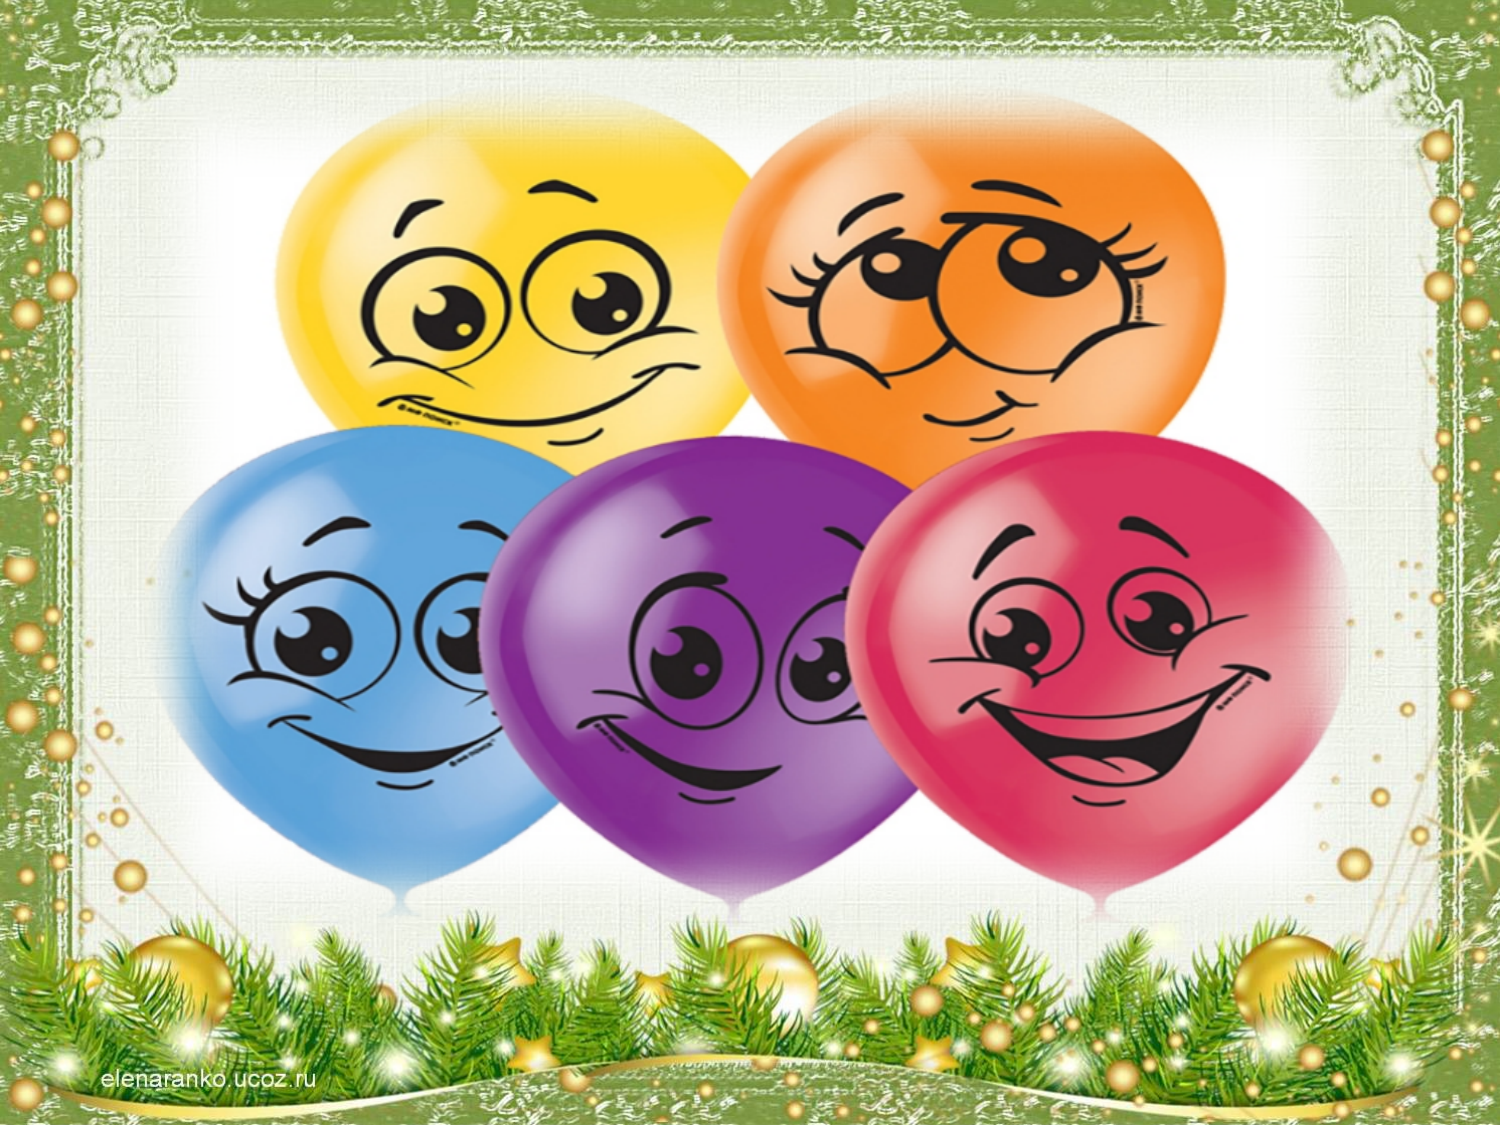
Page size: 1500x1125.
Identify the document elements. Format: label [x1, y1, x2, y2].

picture [0, 0, 1500, 1125]
list [135, 77, 1365, 935]
